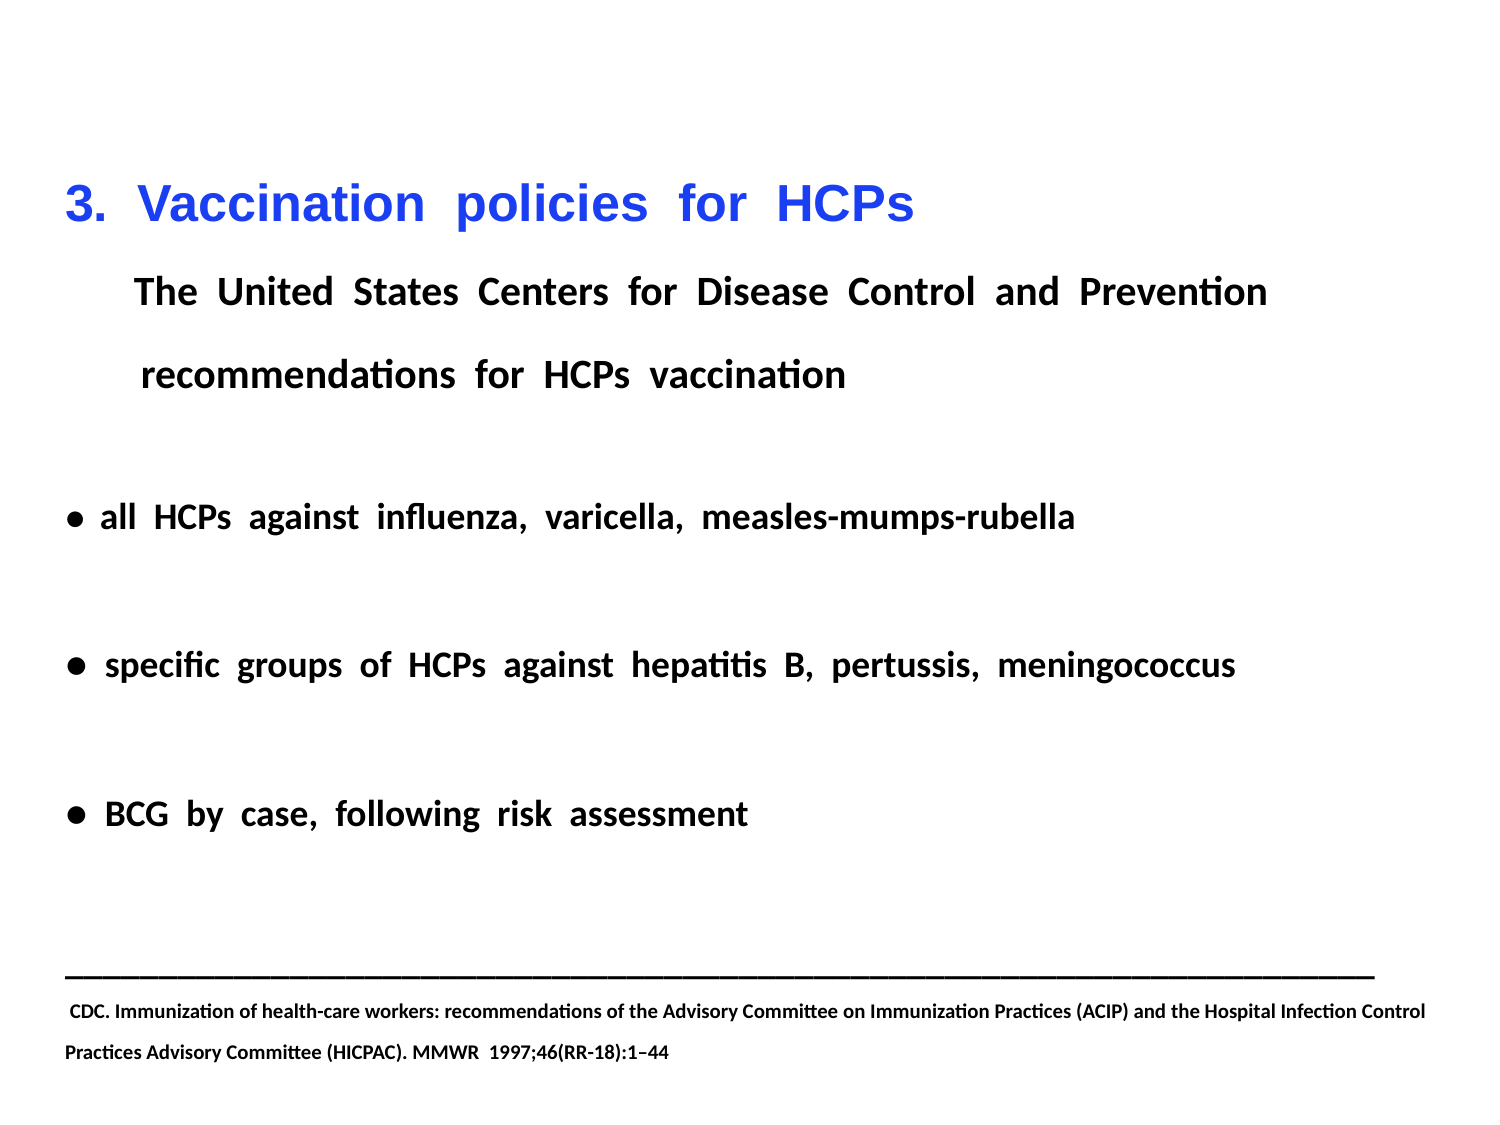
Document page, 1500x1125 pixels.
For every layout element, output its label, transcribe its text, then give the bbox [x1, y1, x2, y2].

title 3. Vaccination policies for HCPs The United States Centers for Disease Control and Prevention recommendations for HCPs vaccination ● all HCPs against influenza, varicella, measles-mumps-rubella ● specific groups of HCPs against hepatitis B, pertussis, meningococcus ● BCG by case, following risk assessment ______________________________________________________________________ CDC. Immunization of health-care workers: recommendations of the Advisory Committee on Immunization Practices (ACIP) and the Hospital Infection Control Practices Advisory Committee (HICPAC). MMWR 1997;46(RR-18):1–44 [49, 79, 1500, 1113]
